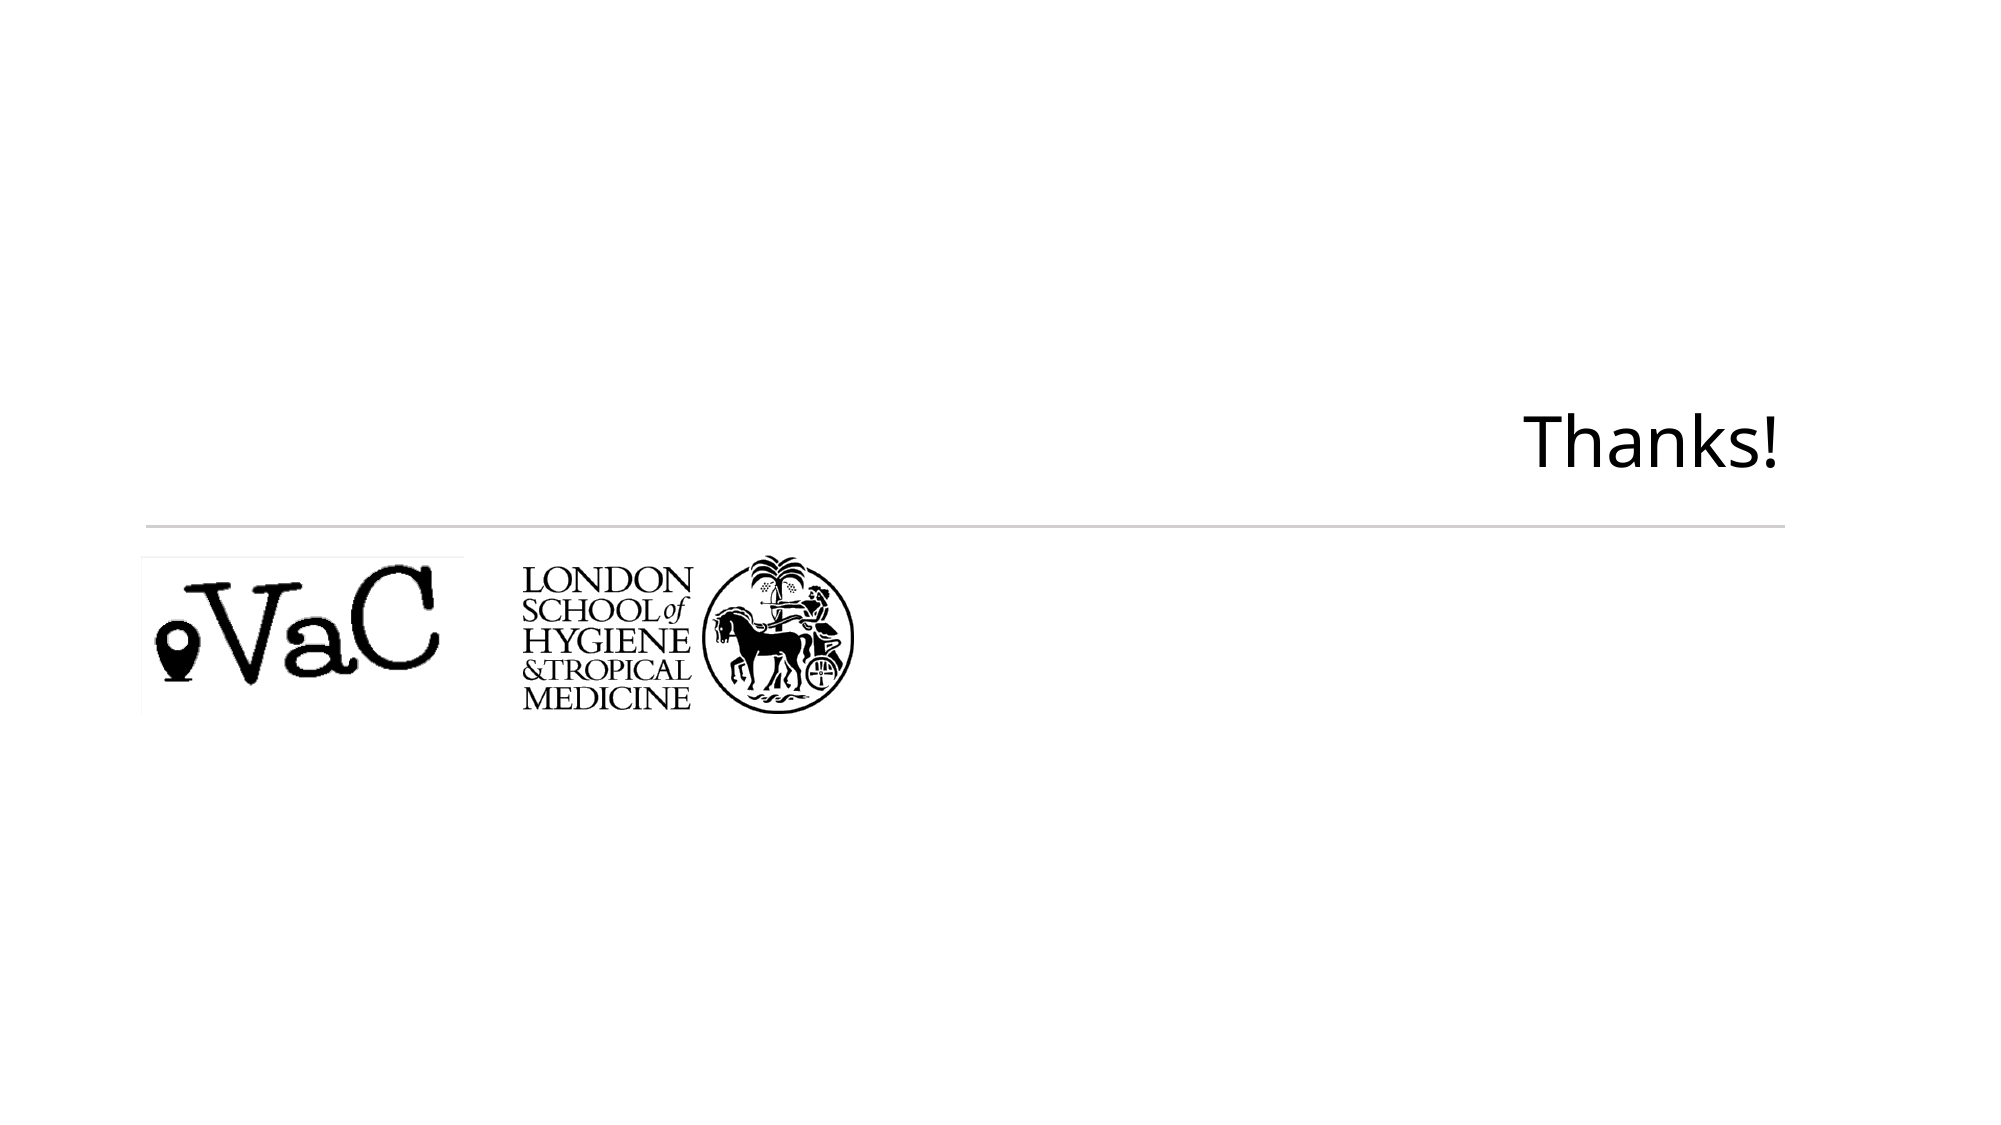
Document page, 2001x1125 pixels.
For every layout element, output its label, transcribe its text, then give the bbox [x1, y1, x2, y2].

text_box Thanks! [140, 389, 1796, 490]
picture [140, 555, 464, 714]
picture [523, 555, 854, 714]
